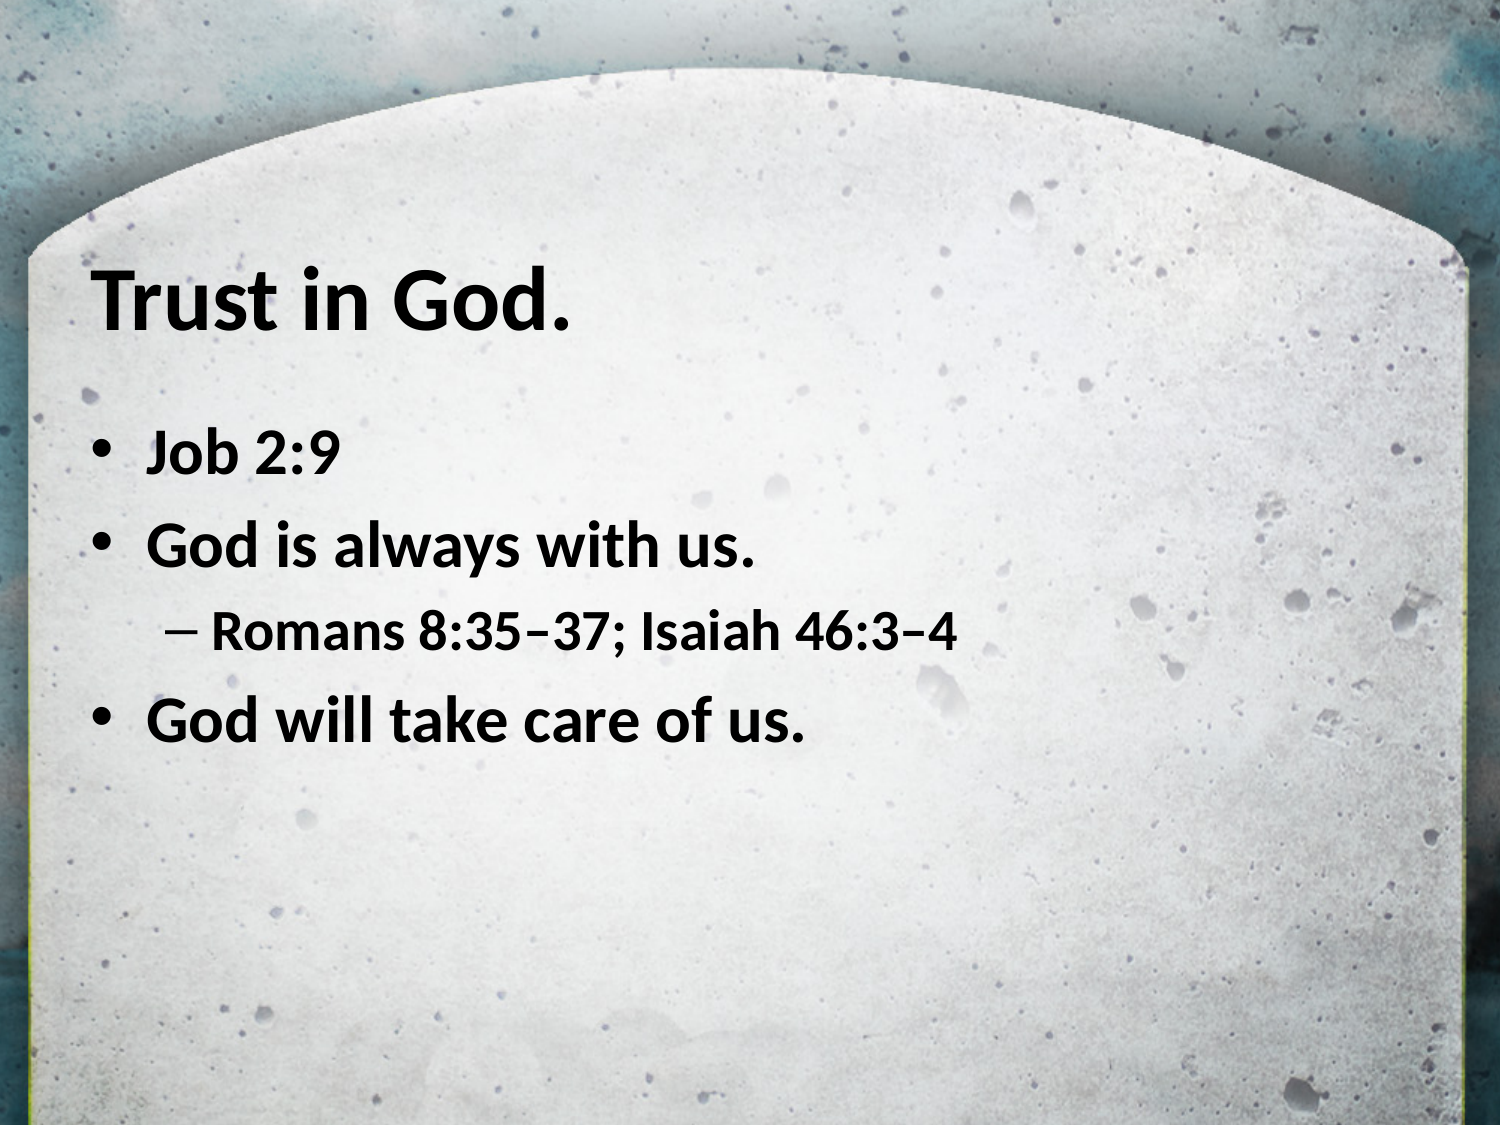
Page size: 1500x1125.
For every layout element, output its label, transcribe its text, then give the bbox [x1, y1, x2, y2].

list Job 2:9 God is always with us. Romans 8:35–37; Isaiah 46:3–4 God will take care of us. [75, 399, 1425, 1005]
picture [0, 0, 1500, 1125]
title Trust in God. [75, 200, 1425, 388]
